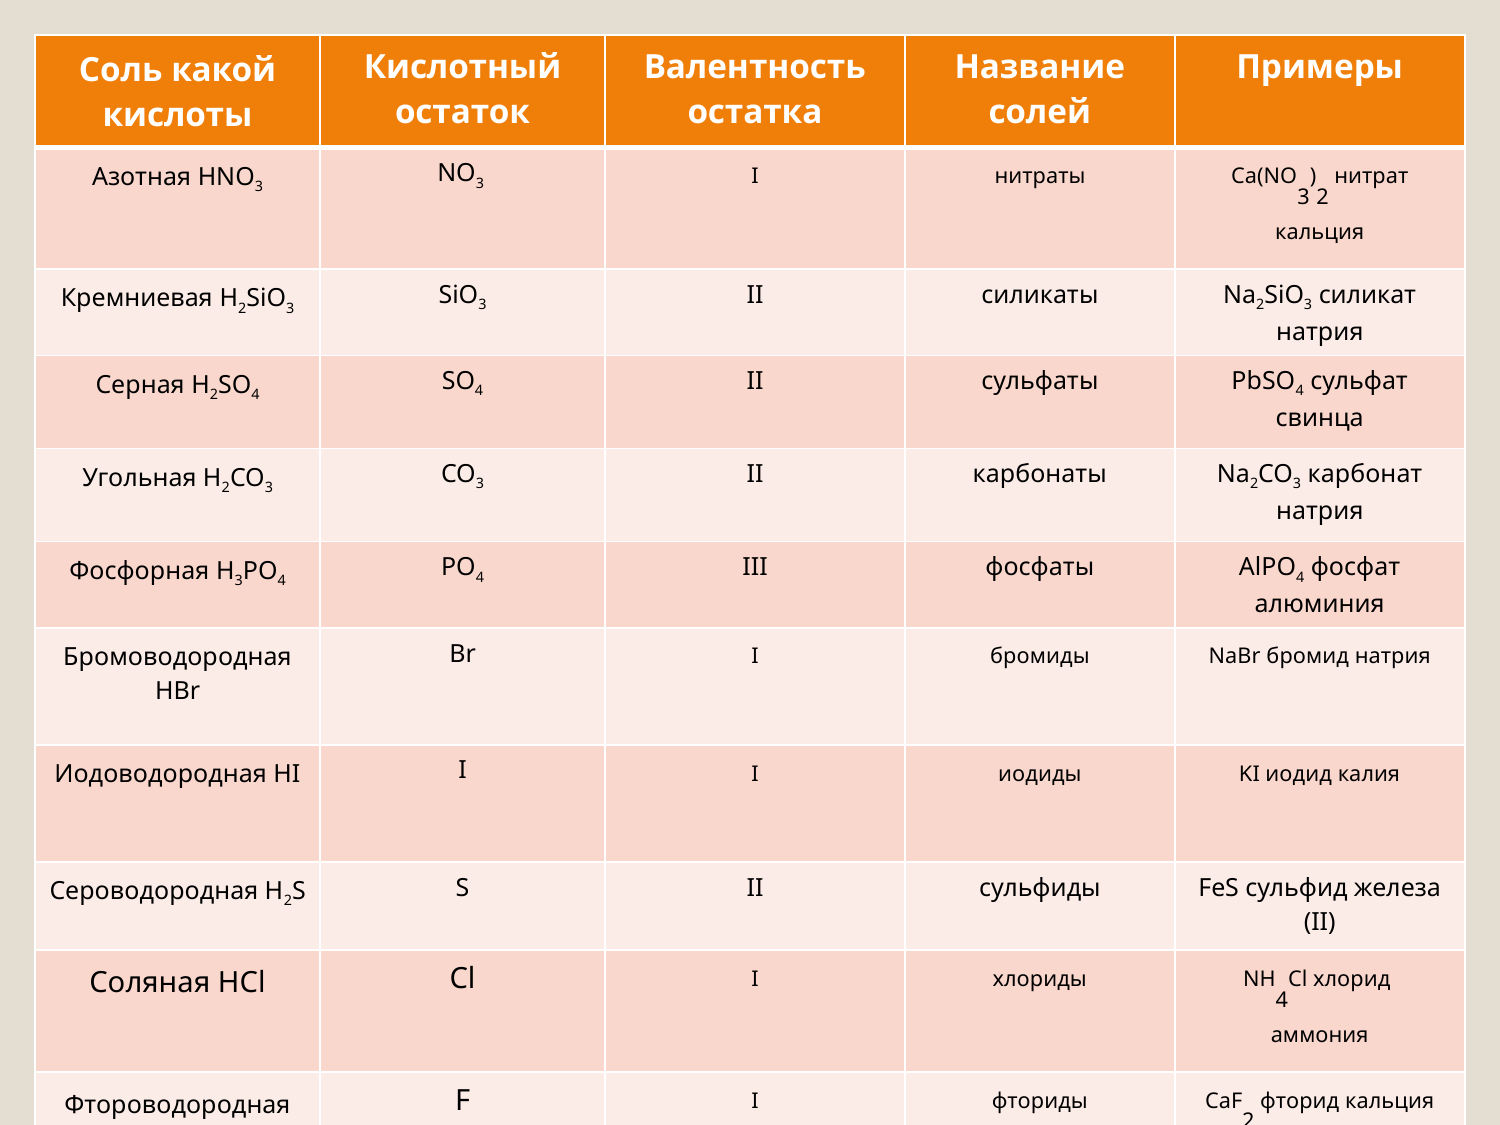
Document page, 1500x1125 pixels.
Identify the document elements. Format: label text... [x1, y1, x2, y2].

table_cell NaBr бромид натрия [1176, 629, 1464, 744]
table_cell нитраты [906, 150, 1174, 268]
table_cell I [606, 1073, 904, 1125]
table_cell CO3 [321, 449, 604, 541]
table_header Валентность остатка [606, 36, 904, 145]
table_cell фосфаты [906, 542, 1174, 627]
table_cell NO3 [321, 150, 604, 268]
table_cell Фосфорная H3PO4 [36, 542, 319, 627]
table_cell Cl [321, 951, 604, 1071]
table_header Название солей [906, 36, 1174, 145]
table_cell SiO3 [321, 270, 604, 355]
table_cell Na2SiO3 силикат натрия [1176, 270, 1464, 355]
table_cell Бромоводородная HBr [36, 629, 319, 744]
table_cell SO4 [321, 356, 604, 448]
table_cell I [606, 951, 904, 1071]
table_cell Кремниевая H2SiO3 [36, 270, 319, 355]
table_cell Азотная HNO3 [36, 150, 319, 268]
table_cell Иодоводородная HI [36, 746, 319, 861]
table_cell Сероводородная H2S [36, 863, 319, 949]
table_cell I [606, 746, 904, 861]
table_cell Na2CO3 карбонат натрия [1176, 449, 1464, 541]
table_cell Соляная HCl [36, 951, 319, 1071]
table_cell II [606, 863, 904, 949]
table_header Примеры [1176, 36, 1464, 145]
table_cell фториды [906, 1073, 1174, 1125]
table_cell CaF2 фторид кальция [1176, 1073, 1464, 1125]
table_cell AlPO4 фосфат алюминия [1176, 542, 1464, 627]
table_cell иодиды [906, 746, 1174, 861]
table_cell II [606, 449, 904, 541]
table_cell I [606, 629, 904, 744]
table_cell Фтороводородная HF [36, 1073, 319, 1125]
table_cell Br [321, 629, 604, 744]
table_cell KI иодид калия [1176, 746, 1464, 861]
table_header Соль какой кислоты [36, 36, 319, 145]
table_cell сульфаты [906, 356, 1174, 448]
table_cell II [606, 356, 904, 448]
table_cell Угольная H2CO3 [36, 449, 319, 541]
table_cell хлориды [906, 951, 1174, 1071]
table_cell III [606, 542, 904, 627]
table_cell силикаты [906, 270, 1174, 355]
table_header Кислотный остаток [321, 36, 604, 145]
table_cell II [606, 270, 904, 355]
table_cell карбонаты [906, 449, 1174, 541]
table_cell I [321, 746, 604, 861]
table_cell F [321, 1073, 604, 1125]
table_cell NH4Cl хлорид аммония [1176, 951, 1464, 1071]
table_cell S [321, 863, 604, 949]
table_cell I [606, 150, 904, 268]
table_cell Ca(NO3)2 нитрат кальция [1176, 150, 1464, 268]
table_cell бромиды [906, 629, 1174, 744]
table_cell PbSO4 сульфат свинца [1176, 356, 1464, 448]
table_cell FeS сульфид железа (II) [1176, 863, 1464, 949]
table_cell сульфиды [906, 863, 1174, 949]
table_cell Серная H2SO4 [36, 356, 319, 448]
table_cell PO4 [321, 542, 604, 627]
